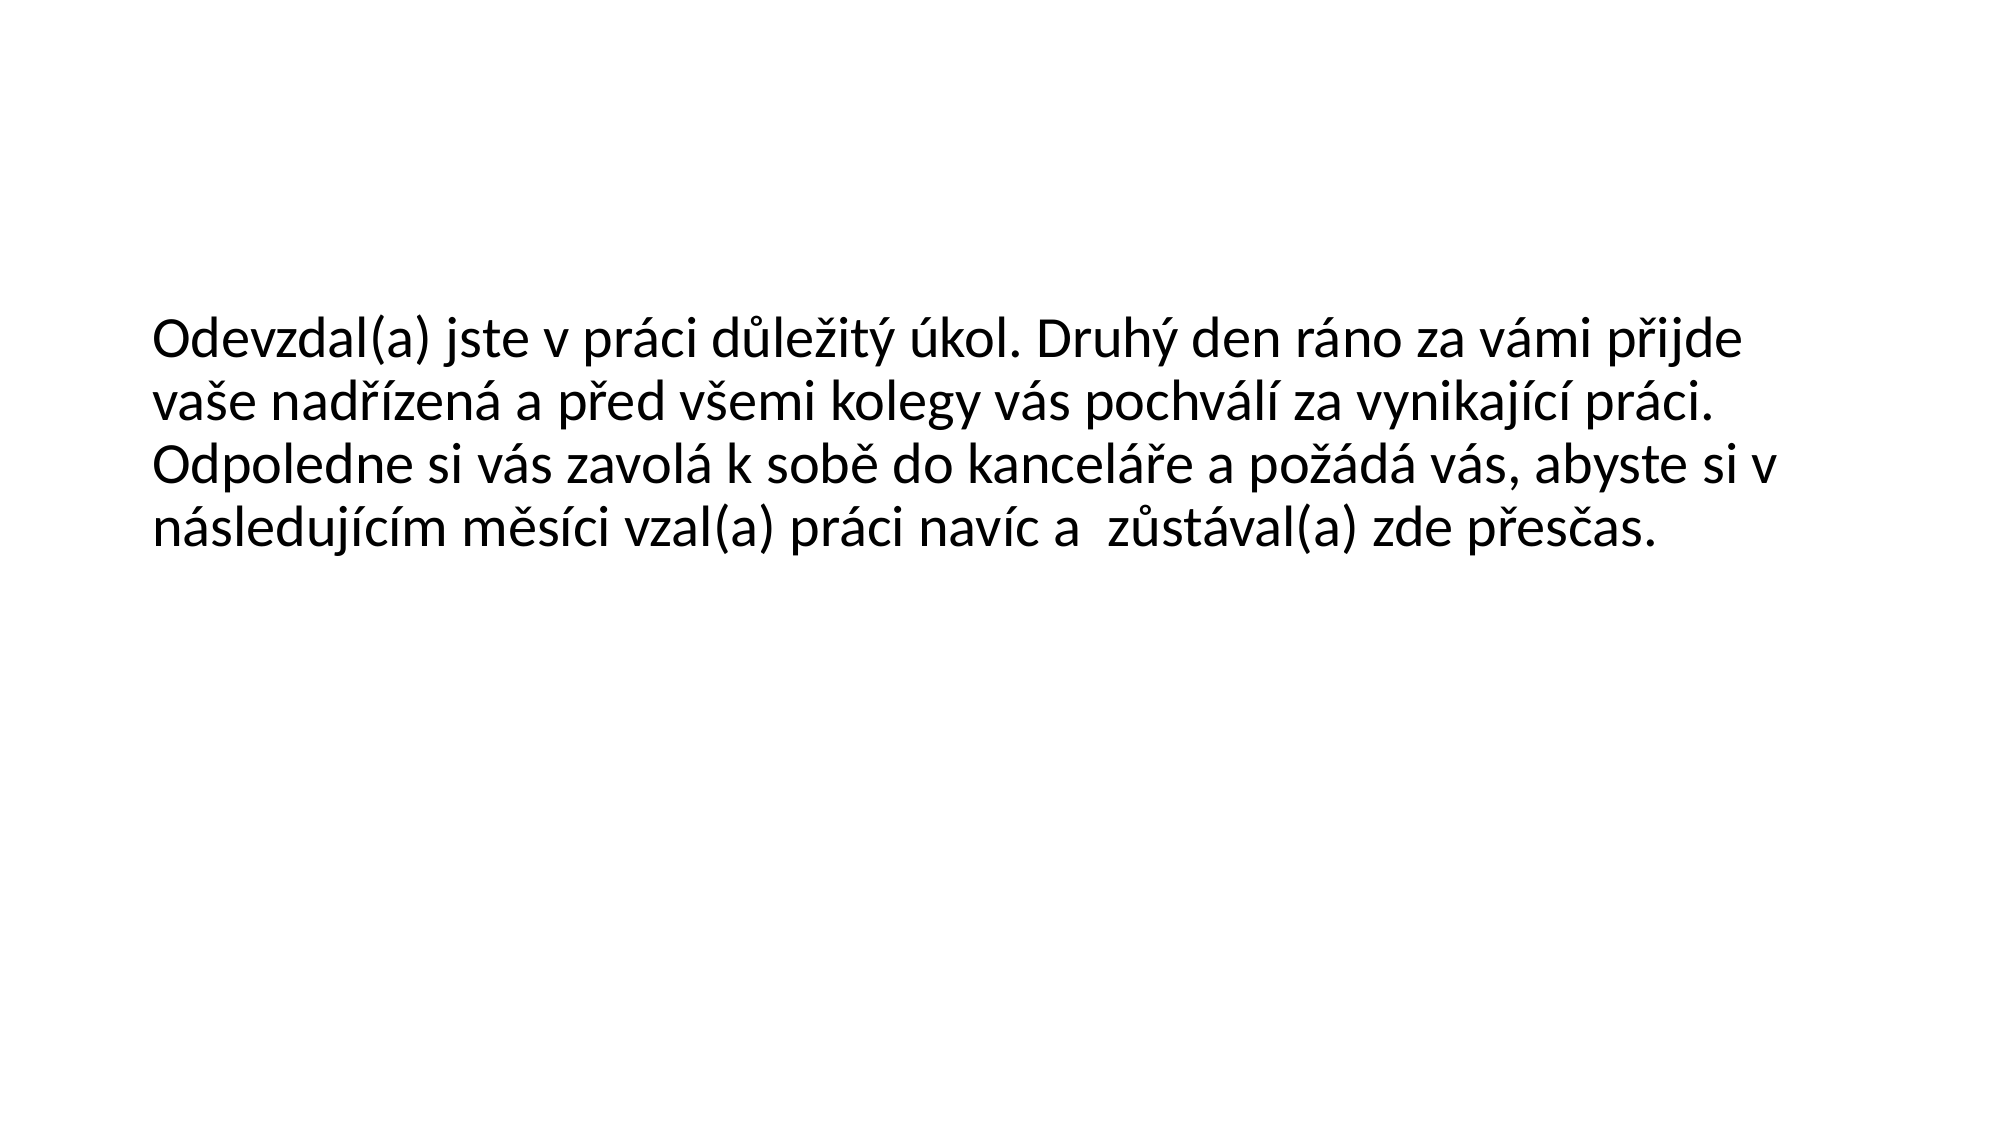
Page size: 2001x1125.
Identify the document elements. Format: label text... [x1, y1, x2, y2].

list Odevzdal(a) jste v práci důležitý úkol. Druhý den ráno za vámi přijde vaše nadřízená a před všemi kolegy vás pochválí za vynikající práci. Odpoledne si vás zavolá k sobě do kanceláře a požádá vás, abyste si v následujícím měsíci vzal(a) práci navíc a zůstával(a) zde přesčas. [137, 299, 1863, 1014]
